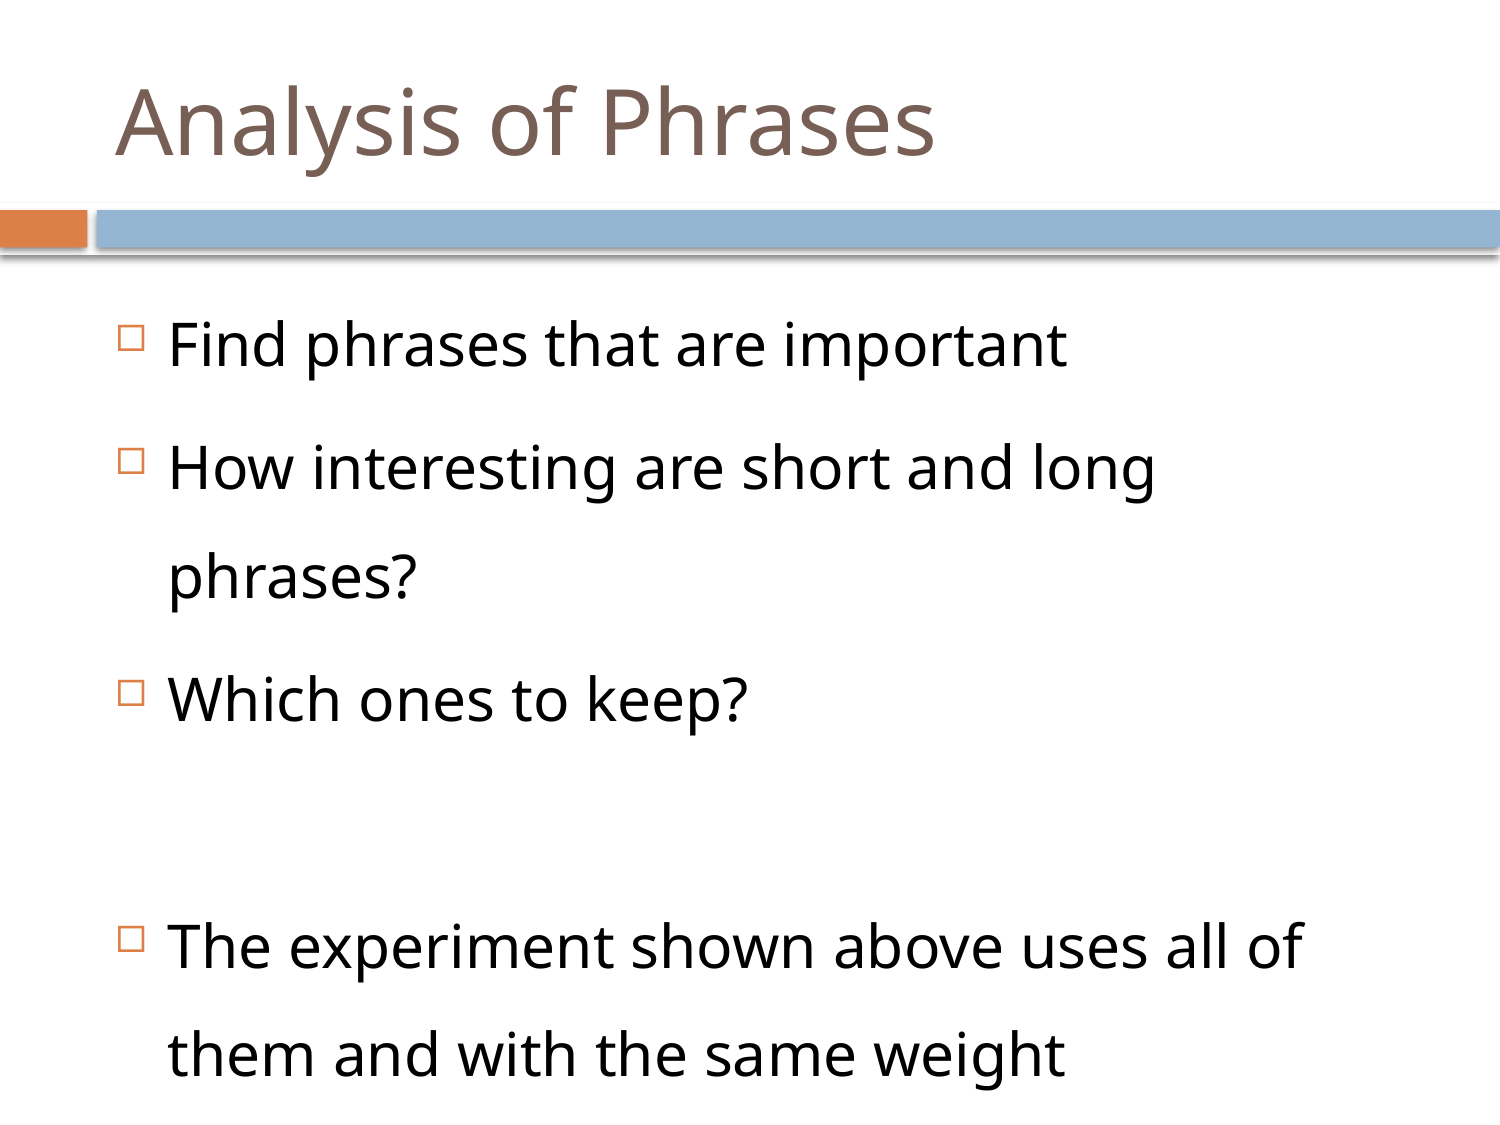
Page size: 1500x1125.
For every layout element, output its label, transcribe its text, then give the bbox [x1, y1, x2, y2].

title Analysis of Phrases [100, 37, 1438, 200]
list Find phrases that are important How interesting are short and long phrases? Which ones to keep? The experiment shown above uses all of them and with the same weight [100, 262, 1438, 1000]
